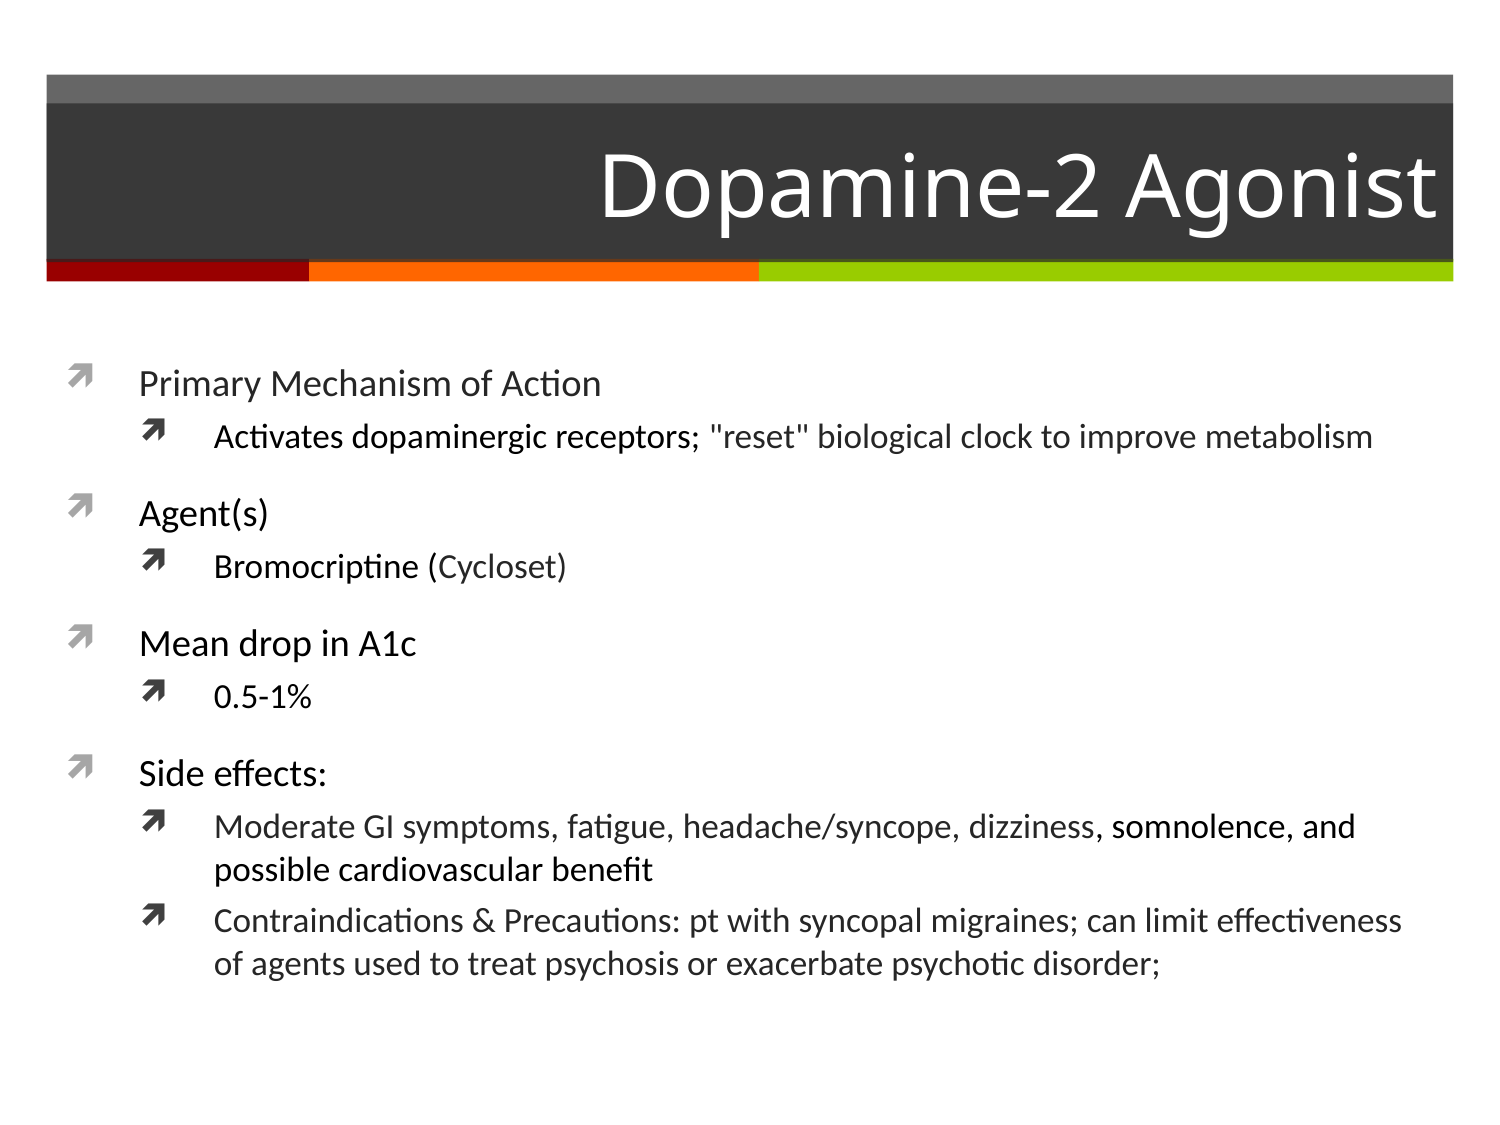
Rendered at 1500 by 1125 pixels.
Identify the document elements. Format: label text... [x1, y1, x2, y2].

list Primary Mechanism of Action Activates dopaminergic receptors; "reset" biological clock to improve metabolism Agent(s) Bromocriptine (Cycloset) Mean drop in A1c 0.5-1% Side effects: Moderate GI symptoms, fatigue, headache/syncope, dizziness, somnolence, and possible cardiovascular benefit Contraindications & Precautions: pt with syncopal migraines; can limit effectiveness of agents used to treat psychosis or exacerbate psychotic disorder; [50, 350, 1454, 1005]
title Dopamine-2 Agonist [46, 103, 1454, 263]
